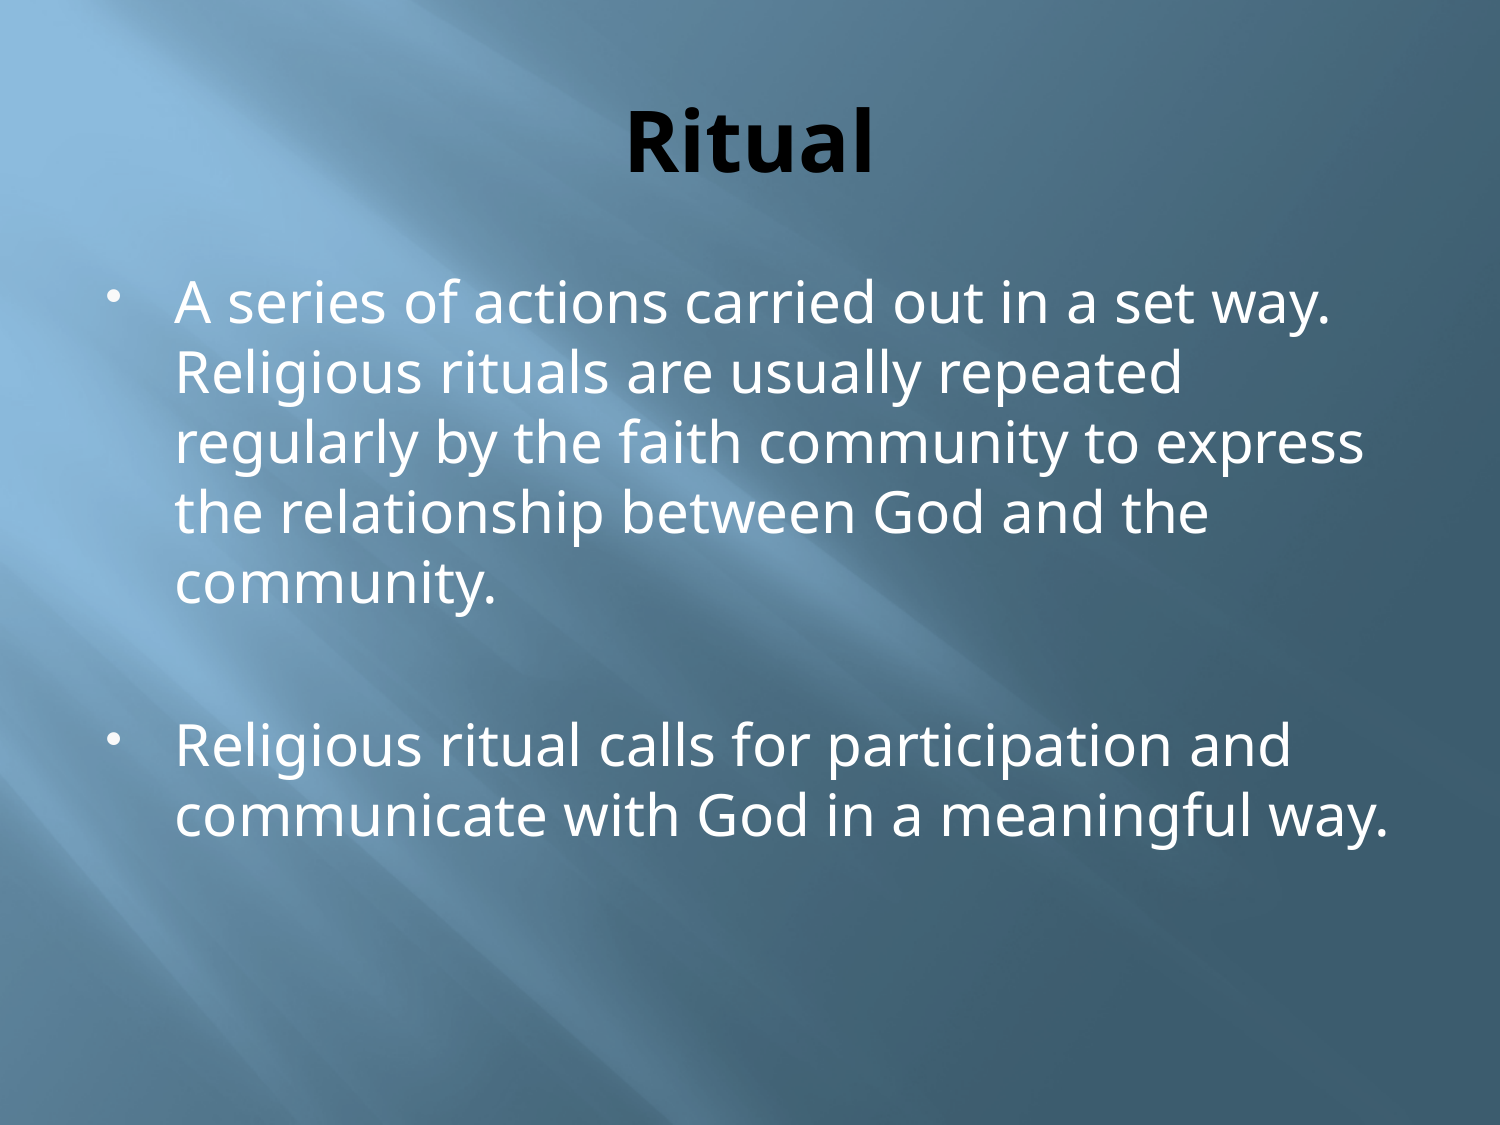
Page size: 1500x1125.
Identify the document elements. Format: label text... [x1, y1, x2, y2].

list A series of actions carried out in a set way. Religious rituals are usually repeated regularly by the faith community to express the relationship between God and the community. Religious ritual calls for participation and communicate with God in a meaningful way. [70, 257, 1421, 1031]
title Ritual [75, 45, 1425, 233]
